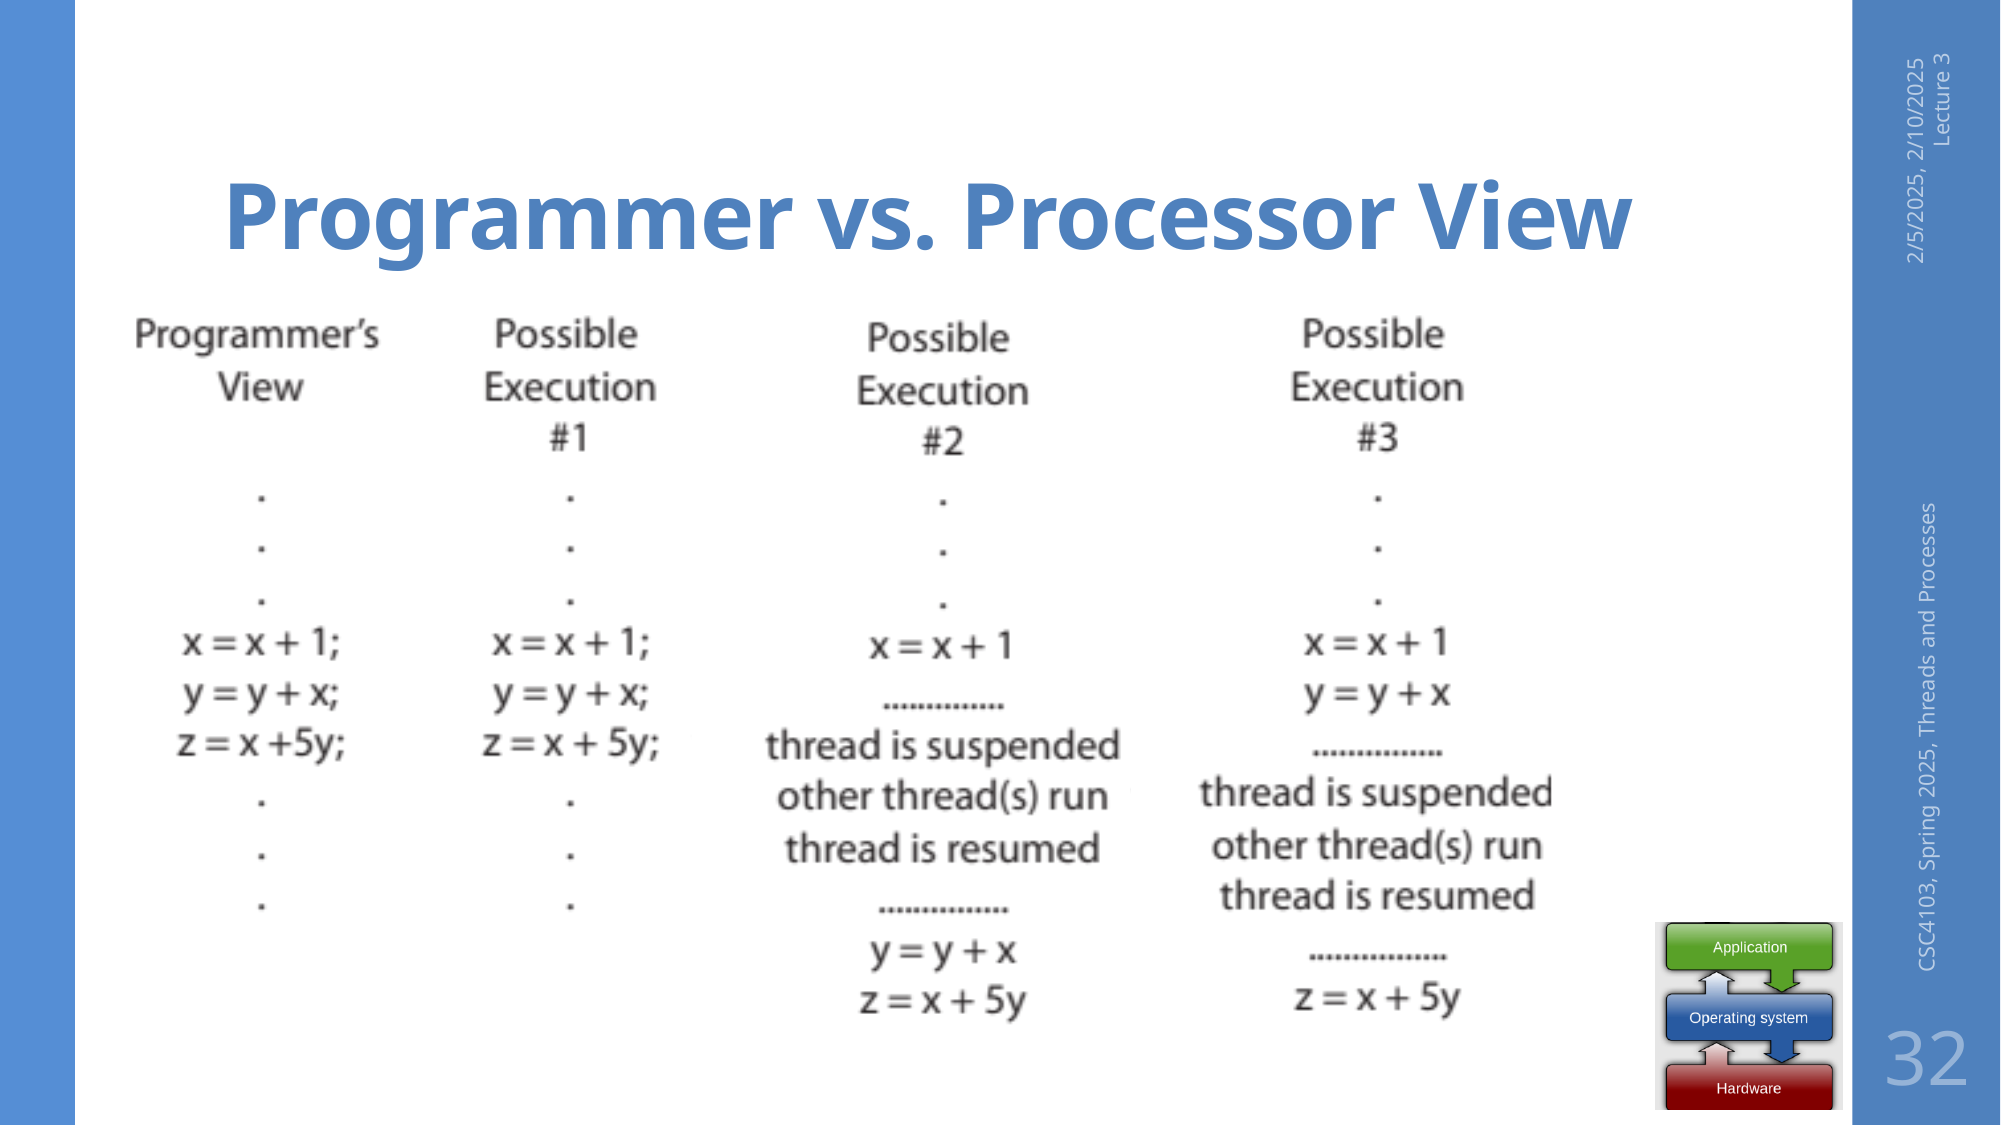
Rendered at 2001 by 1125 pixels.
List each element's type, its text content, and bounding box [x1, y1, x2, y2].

picture [1192, 314, 1570, 1062]
picture [110, 314, 397, 1062]
slide_number 32 [1852, 1012, 2000, 1110]
picture [1655, 922, 1843, 1110]
title Programmer vs. Processor View [206, 48, 1797, 278]
footer CSC4103, Spring 2025, Threads and Processes [1897, 400, 1958, 988]
picture [458, 314, 692, 1062]
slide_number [1897, 37, 1958, 351]
picture [753, 317, 1131, 1065]
